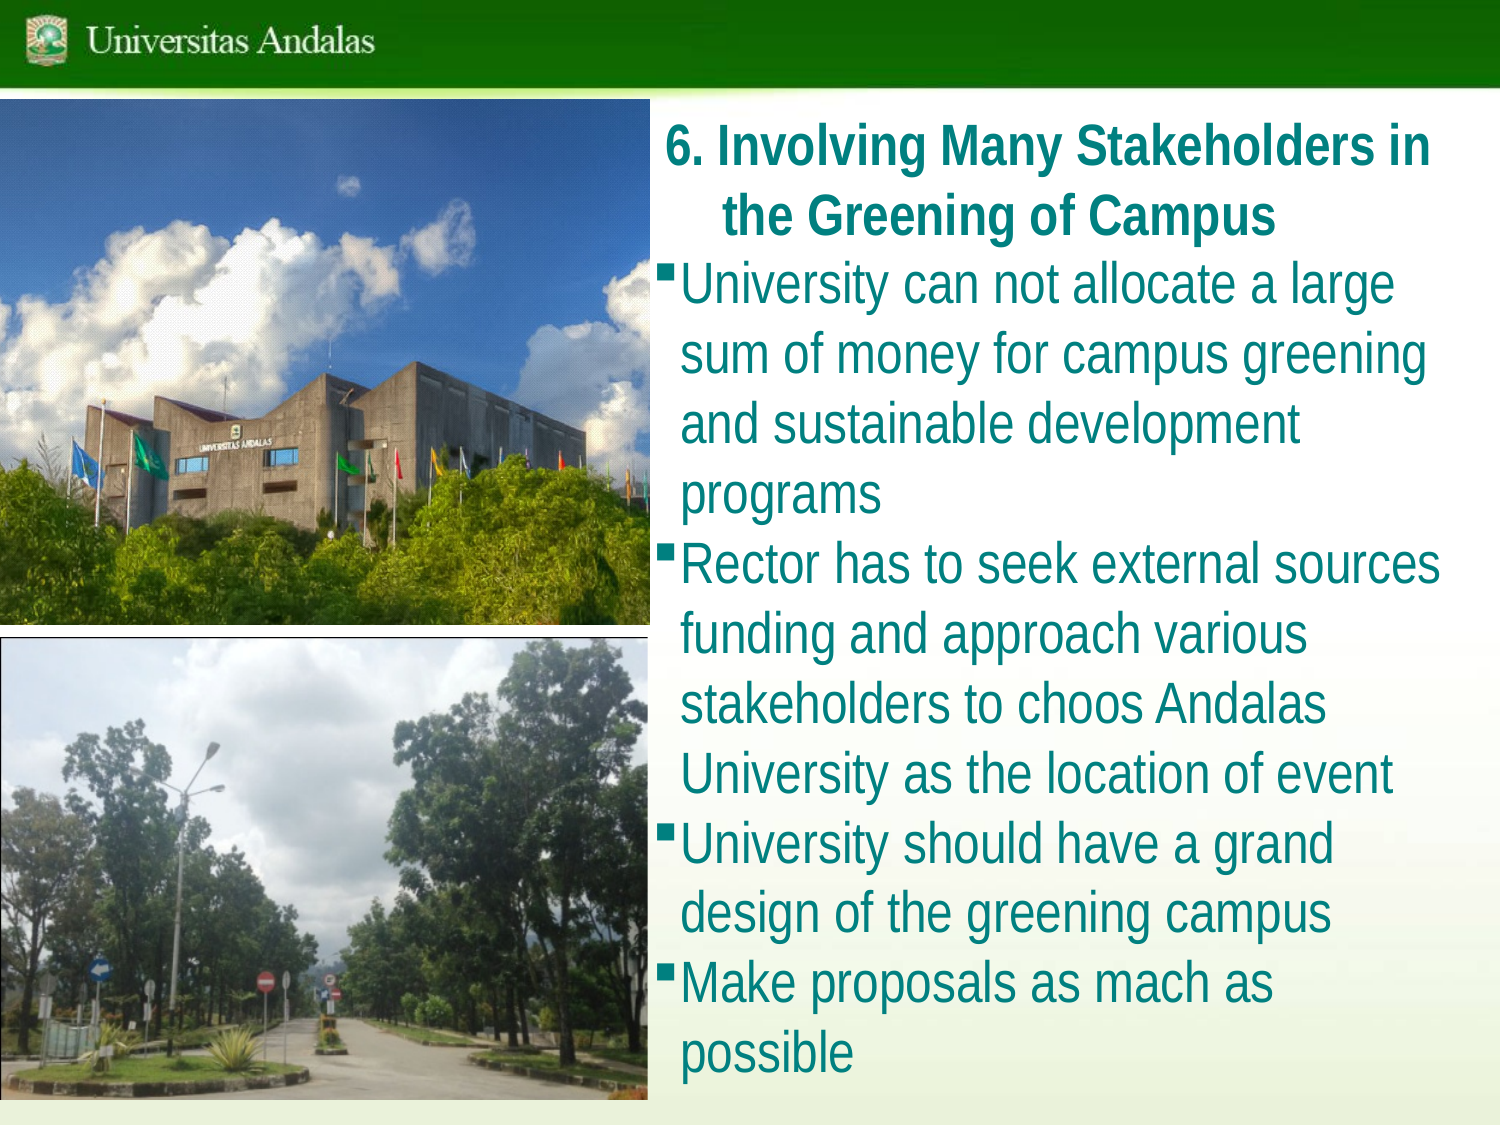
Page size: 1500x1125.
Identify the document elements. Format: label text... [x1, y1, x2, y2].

picture [0, 0, 1500, 1125]
list 6. Involving Many Stakeholders in the Greening of Campus [651, 99, 1500, 251]
text_box University can not allocate a large sum of money for campus greening and sustainable development programs Rector has to seek external sources funding and approach various stakeholders to choos Andalas University as the location of event University should have a grand design of the greening campus Make proposals as mach as possible [645, 237, 1475, 1092]
